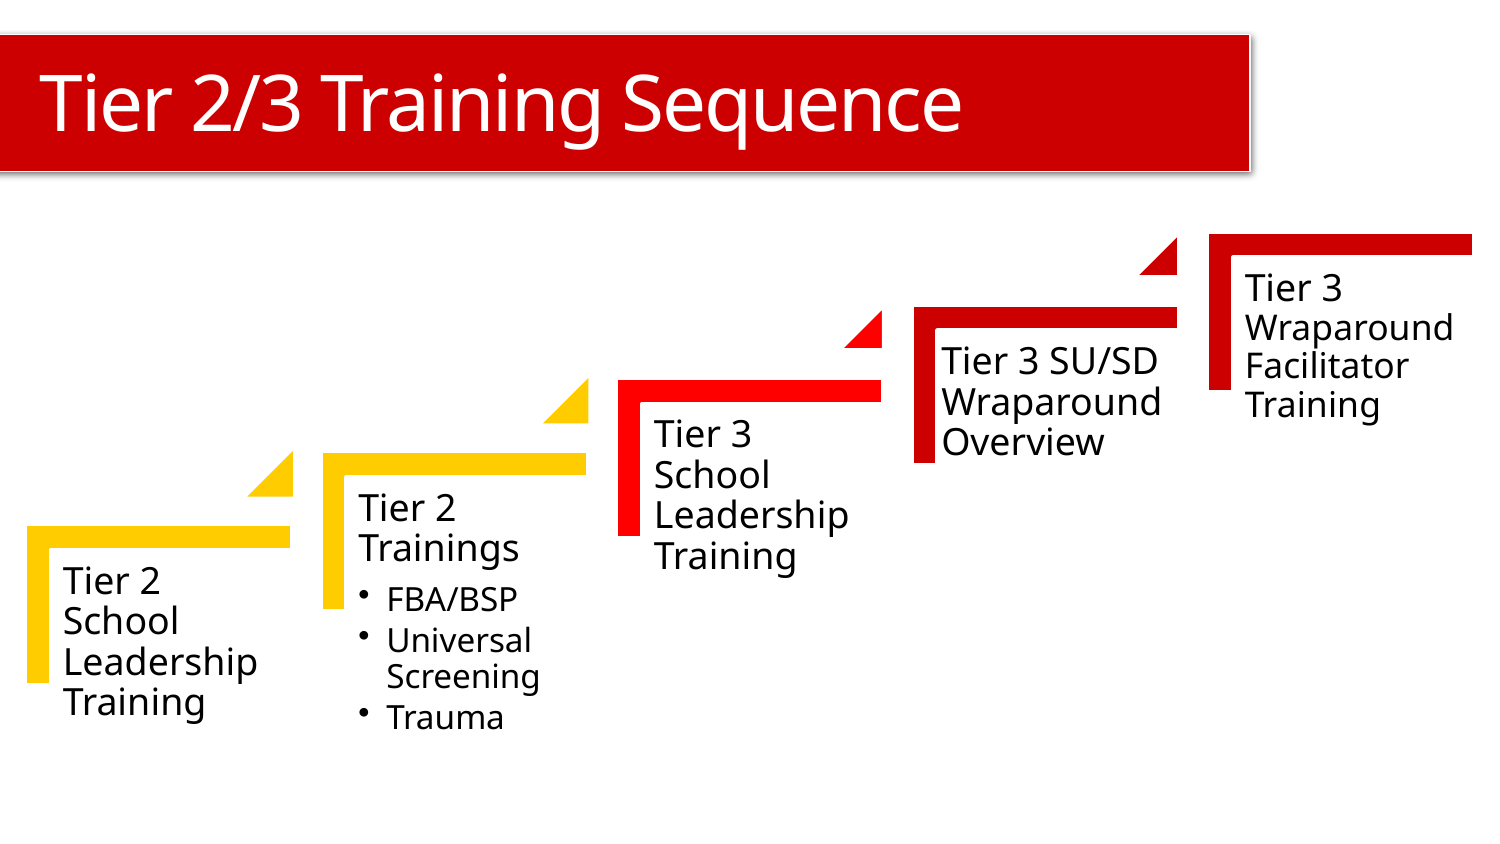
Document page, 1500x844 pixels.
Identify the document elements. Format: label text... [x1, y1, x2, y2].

title Tier 2/3 Training Sequence [24, 40, 1250, 163]
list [24, 196, 1476, 798]
